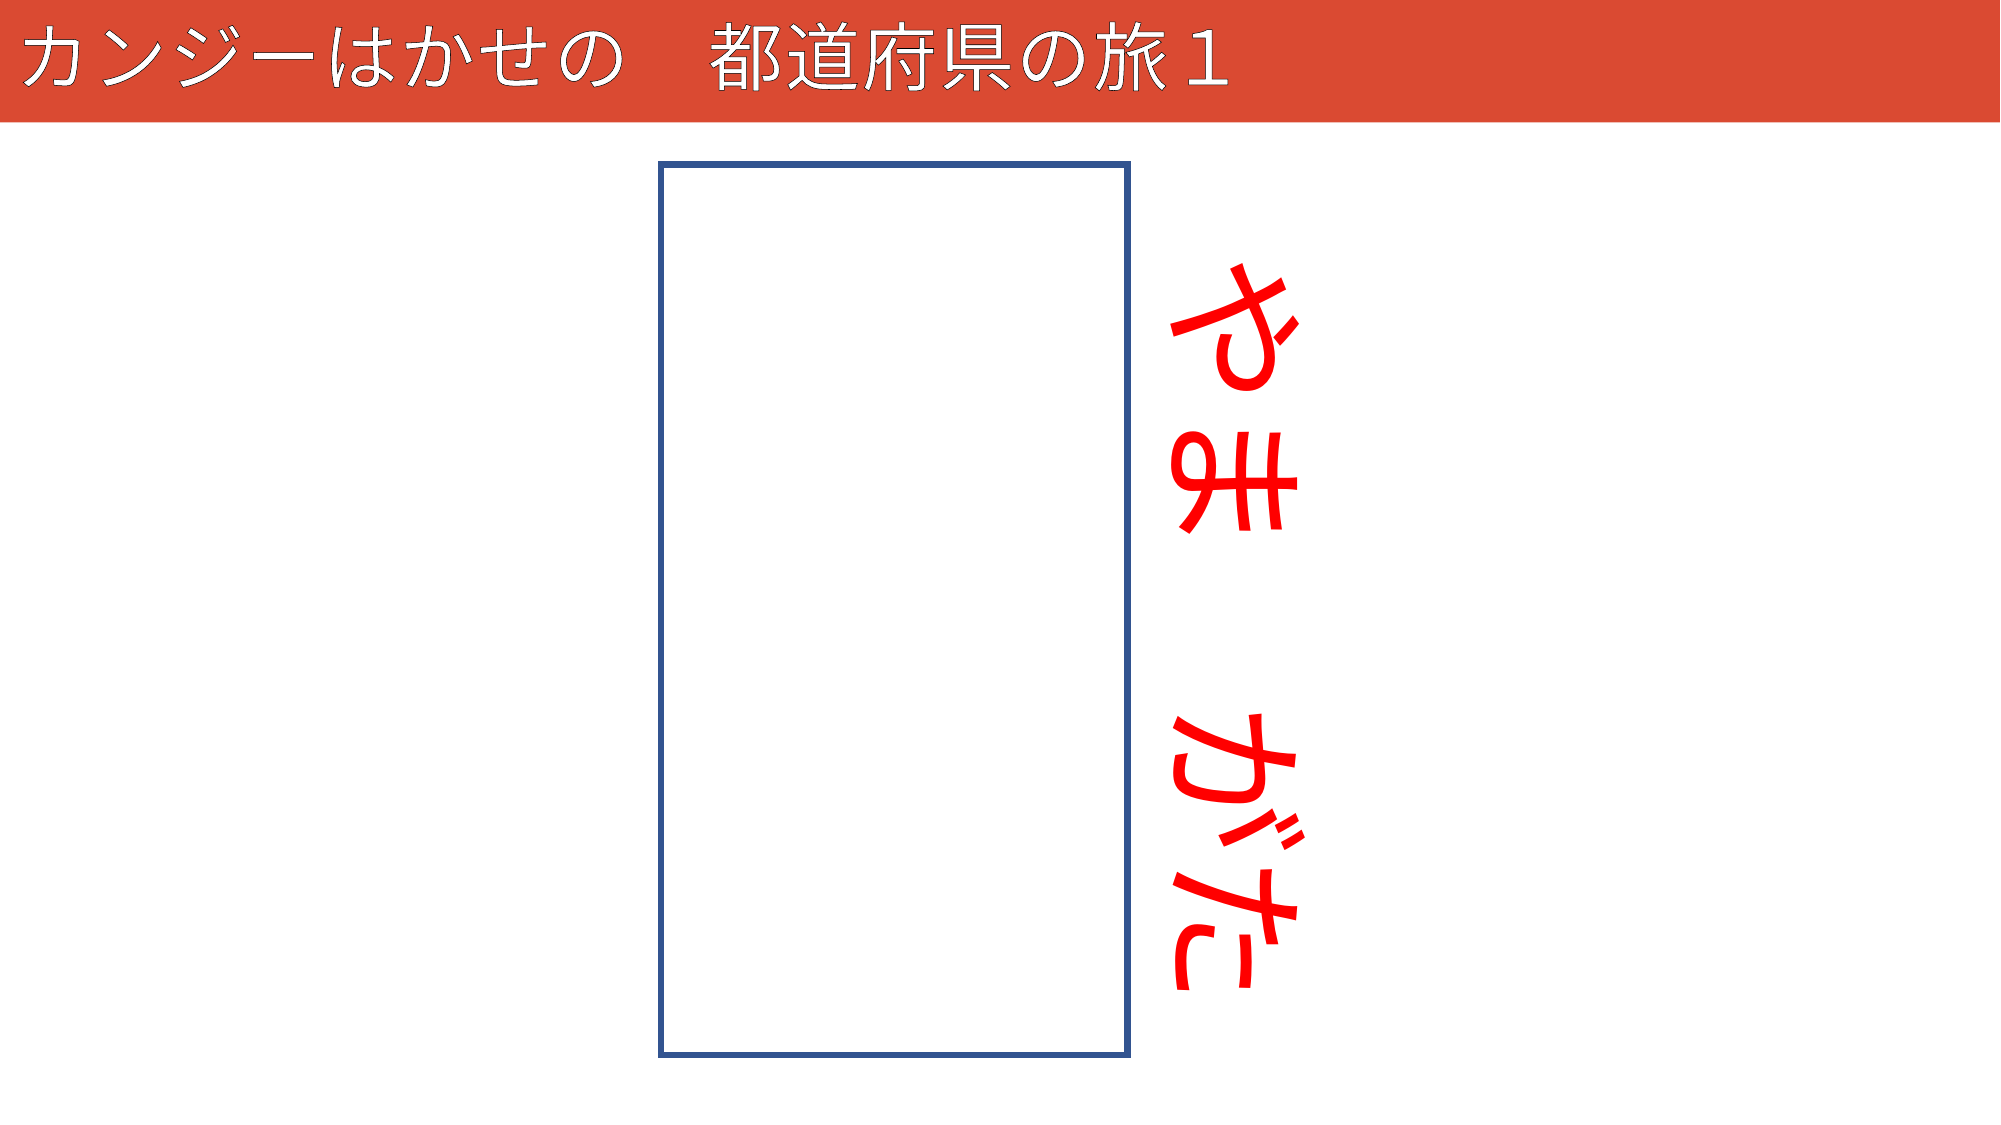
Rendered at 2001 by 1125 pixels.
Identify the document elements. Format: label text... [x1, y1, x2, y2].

slide_number 43 [1712, 0, 2000, 123]
title カンジーはかせの 都道府県の旅１ [0, 0, 1712, 123]
text_box やま がた [1129, 239, 1337, 1012]
text_box 山形 [616, 195, 1152, 1125]
text_box [660, 163, 1129, 1056]
